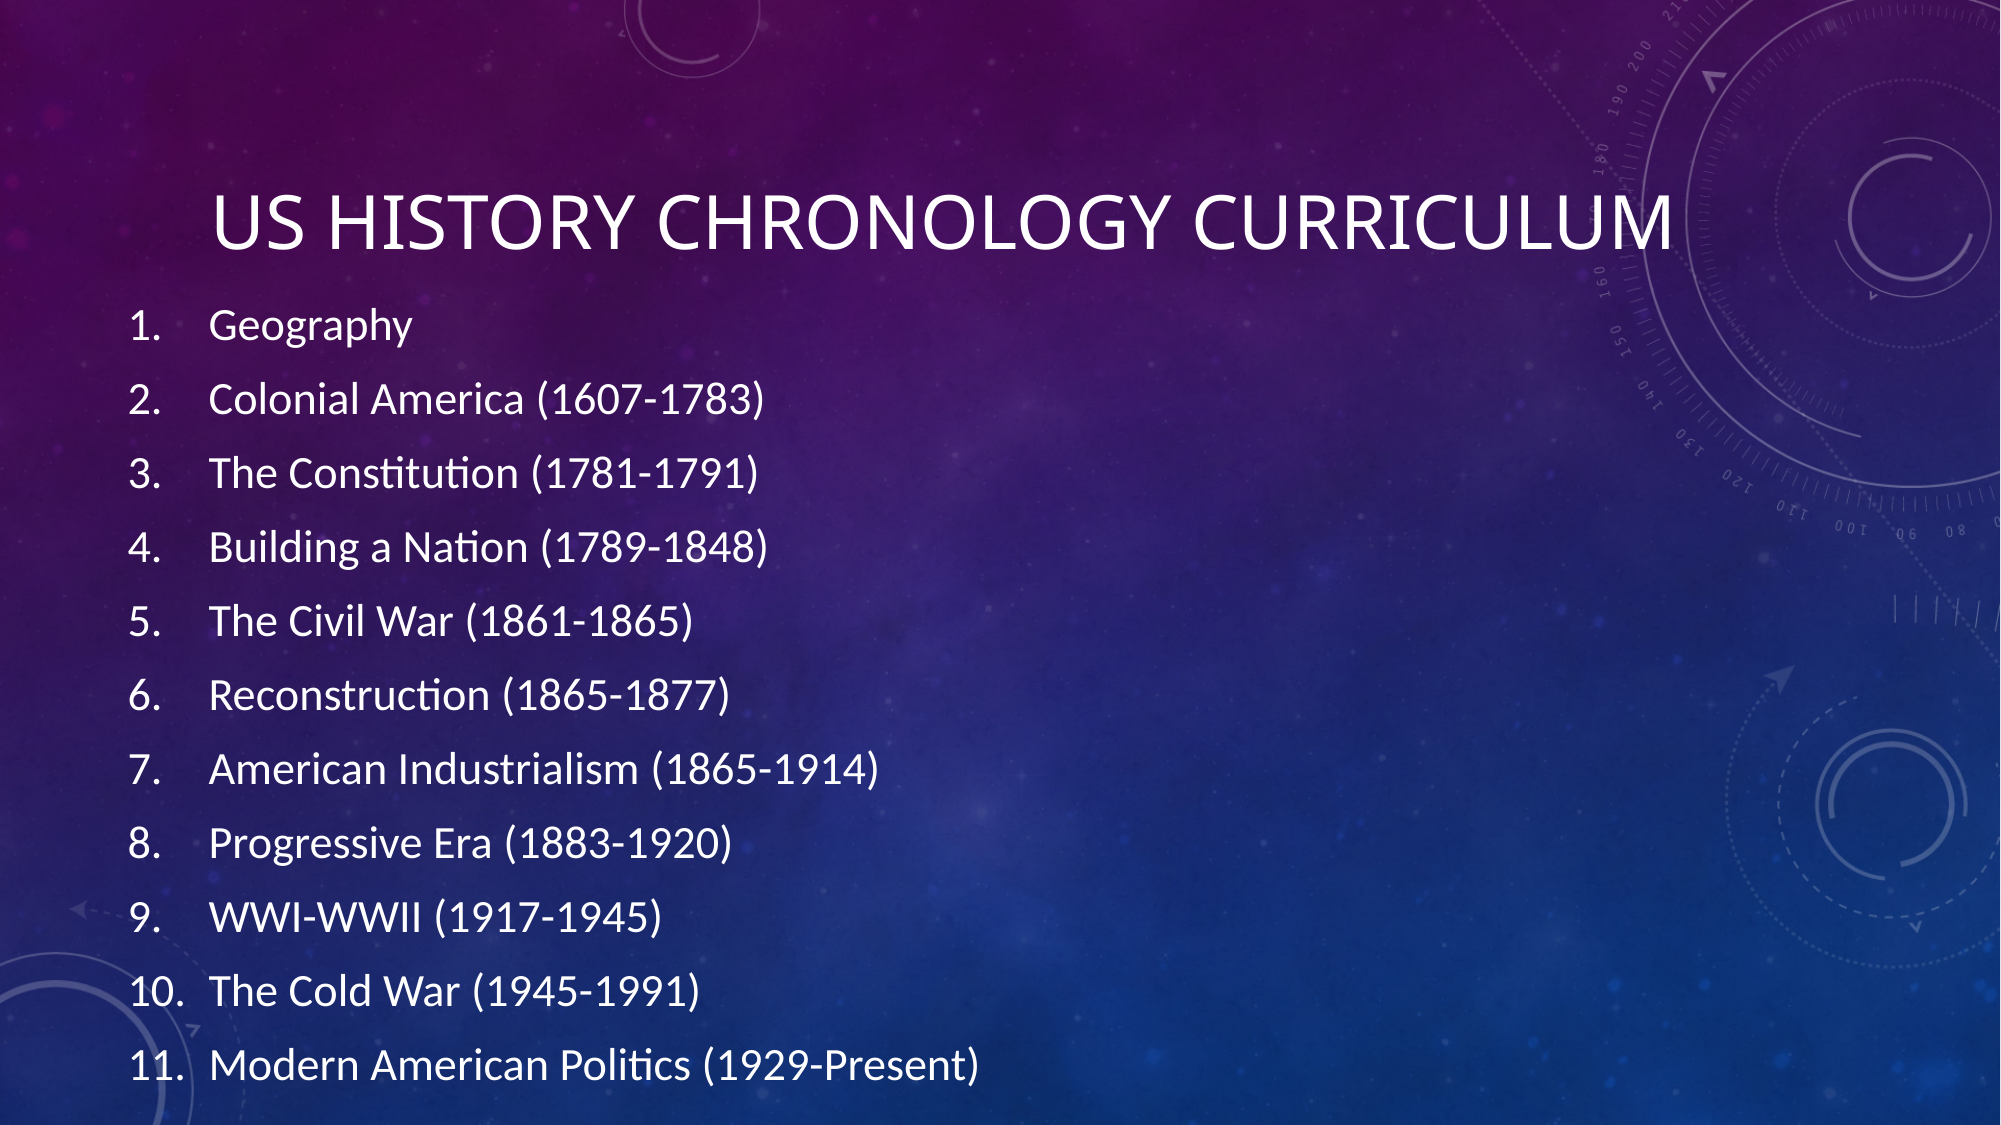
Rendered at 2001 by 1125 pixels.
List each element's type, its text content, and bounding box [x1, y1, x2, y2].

title US History Chronology curriculum [112, 99, 1775, 286]
picture [0, 0, 2001, 1125]
list Geography Colonial America (1607-1783) The Constitution (1781-1791) Building a Nation (1789-1848) The Civil War (1861-1865) Reconstruction (1865-1877) American Industrialism (1865-1914) Progressive Era (1883-1920) WWI-WWII (1917-1945) The Cold War (1945-1991) Modern American Politics (1929-Present) [112, 286, 1775, 1102]
